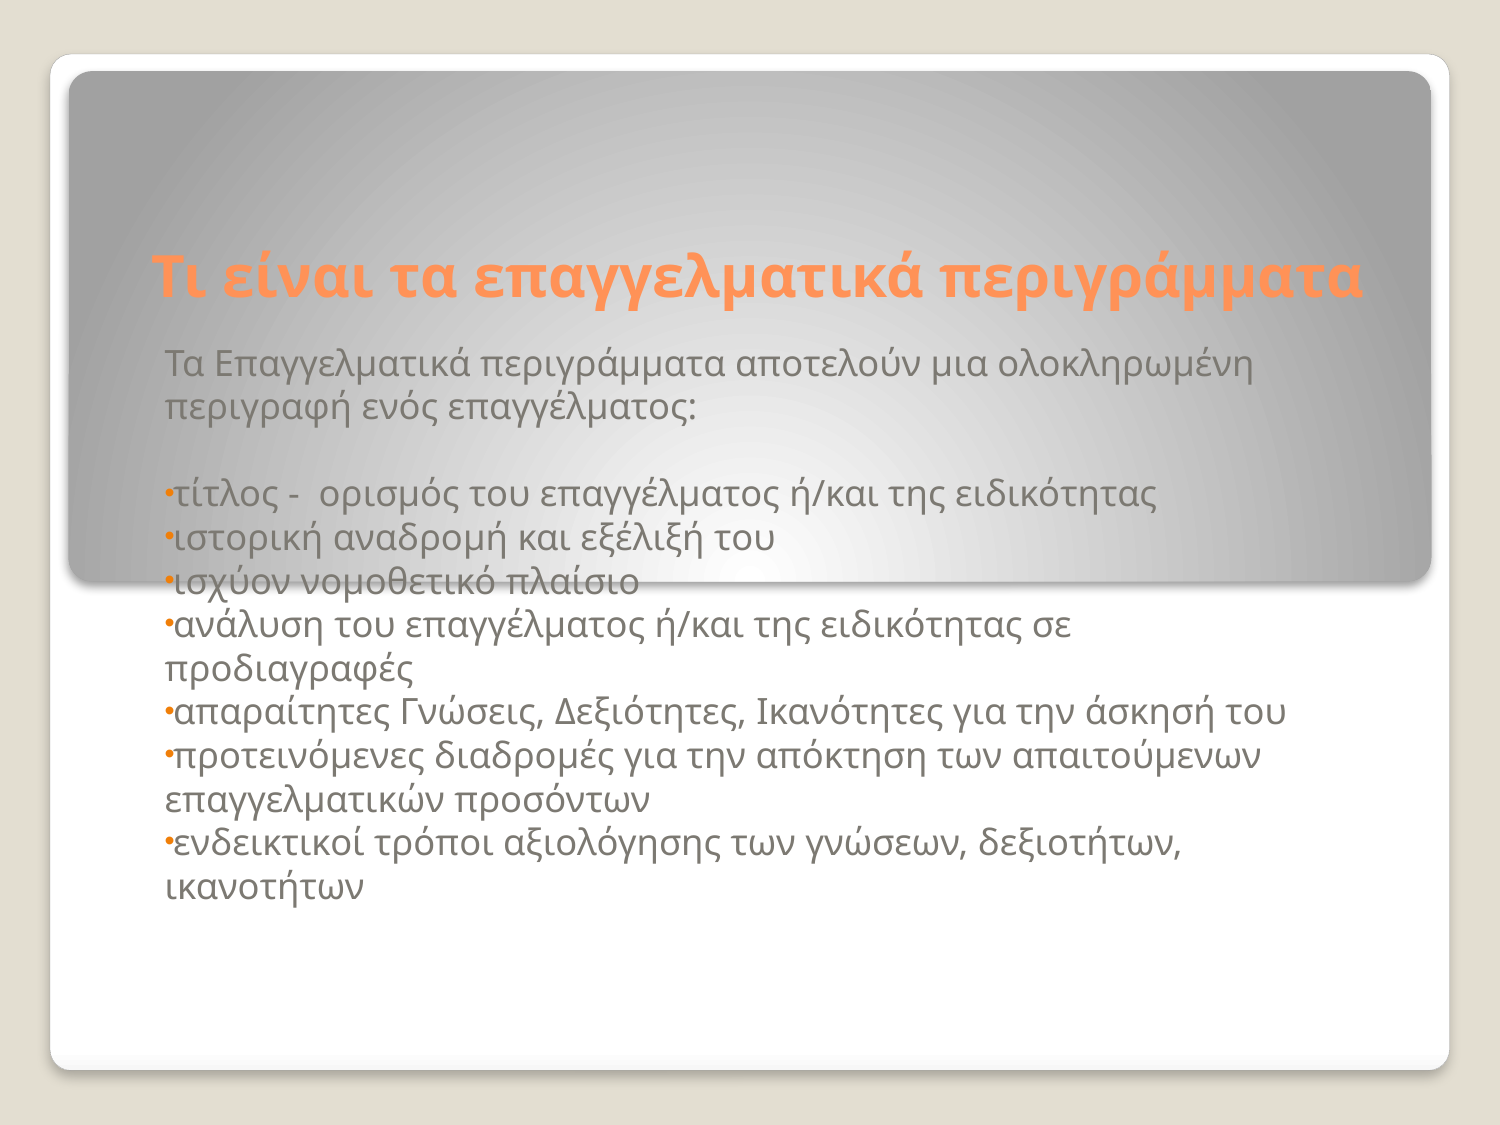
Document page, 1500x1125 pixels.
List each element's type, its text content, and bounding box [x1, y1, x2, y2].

title Τι είναι τα επαγγελματικά περιγράμματα [112, 187, 1388, 317]
subtitle Τα Επαγγελματικά περιγράμματα αποτελούν μια ολοκληρωμένη περιγραφή ενός επαγγέλματος: τίτλος - ορισμός του επαγγέλματος ή/και της ειδικότητας ιστορική αναδρομή και εξέλιξή του ισχύον νομοθετικό πλαίσιο ανάλυση του επαγγέλματος ή/και της ειδικότητας σε προδιαγραφές απαραίτητες Γνώσεις, Δεξιότητες, Ικανότητες για την άσκησή του προτεινόμενες διαδρομές για την απόκτηση των απαιτούμενων επαγγελματικών προσόντων ενδεικτικοί τρόποι αξιολόγησης των γνώσεων, δεξιοτήτων, ικανοτήτων [128, 339, 1325, 925]
